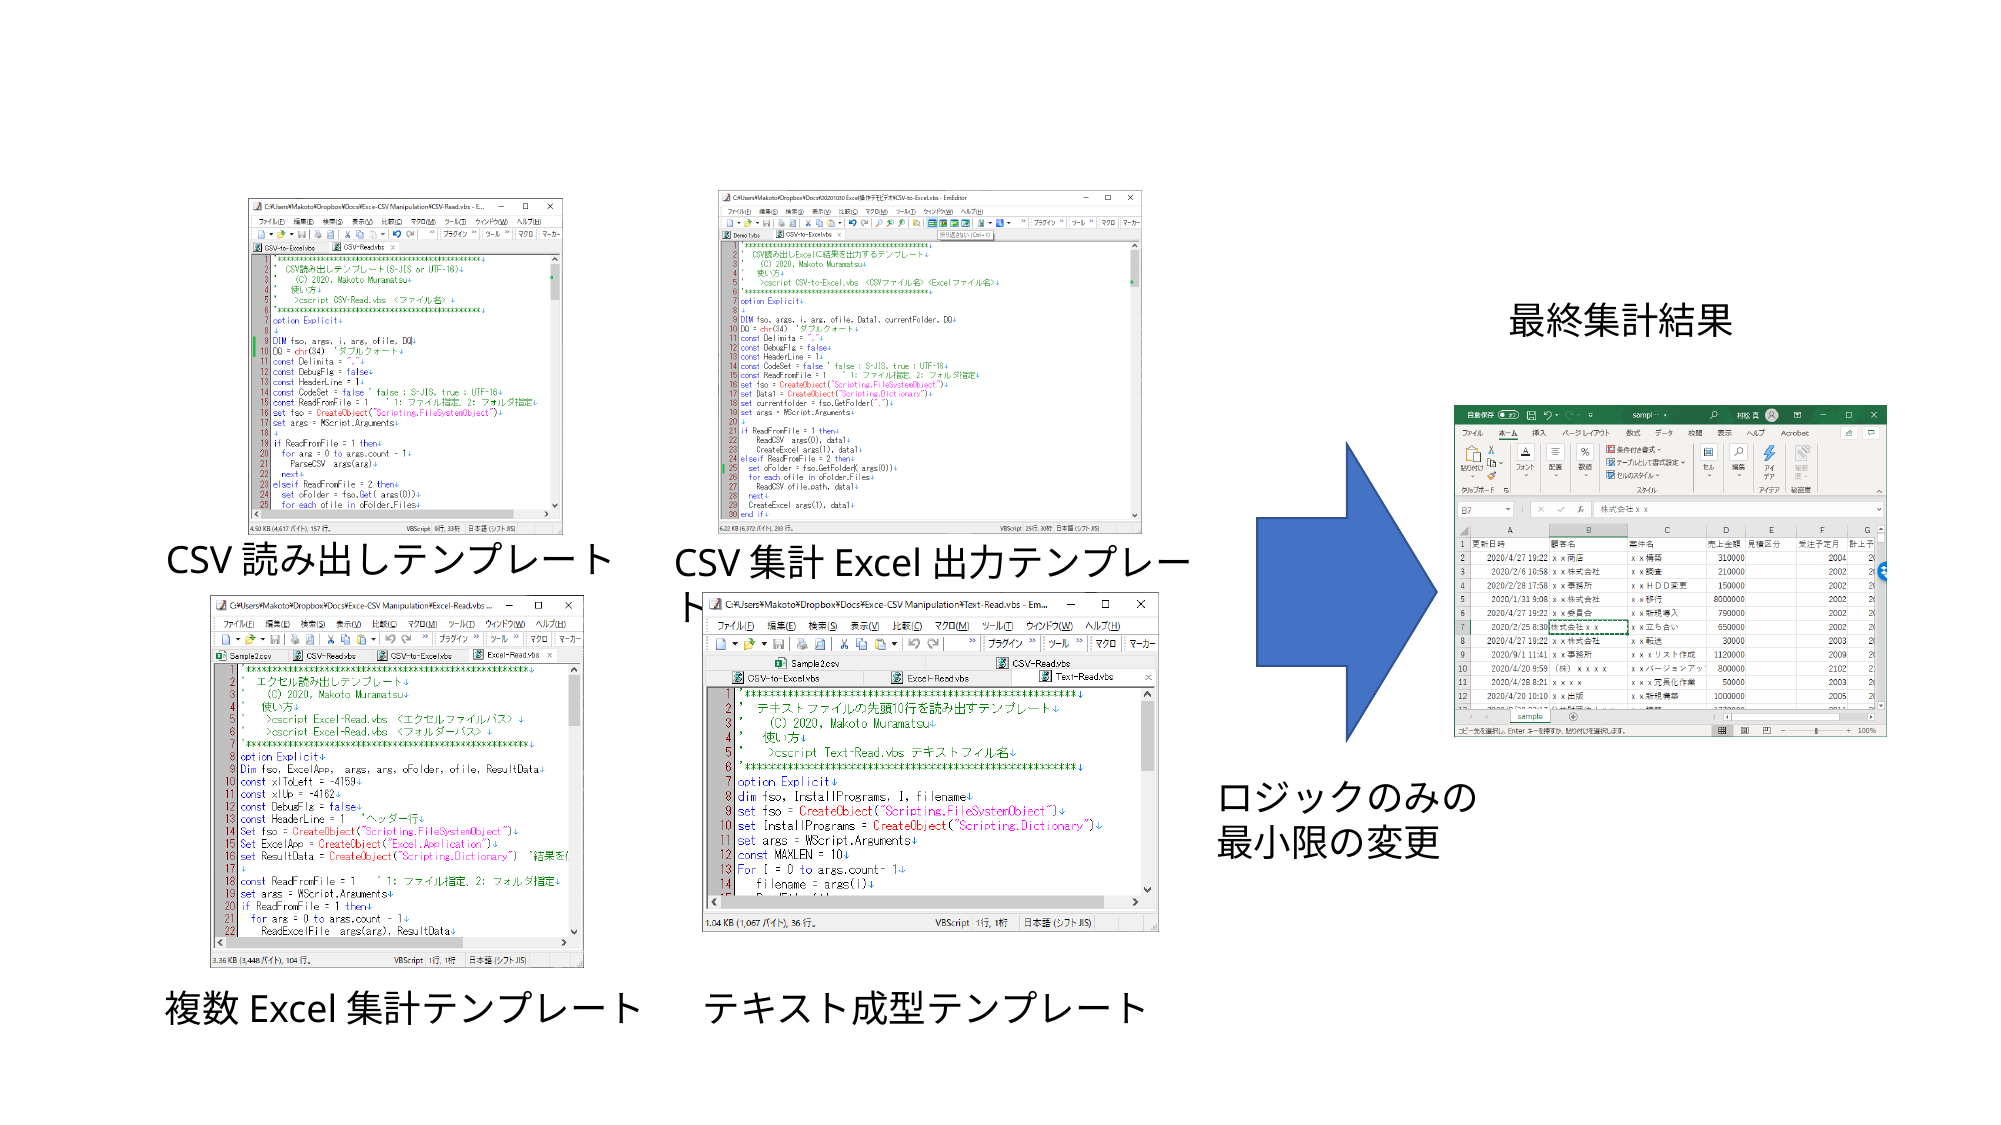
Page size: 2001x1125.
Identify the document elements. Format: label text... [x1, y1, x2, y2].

picture [1454, 405, 1887, 737]
text_box 複数Excel集計テンプレート [149, 977, 671, 1037]
picture [702, 592, 1159, 932]
text_box ロジックのみの 最小限の変更 [1201, 766, 1533, 872]
text_box [1256, 440, 1438, 744]
text_box CSV集計Excel出力テンプレート [659, 531, 1215, 637]
picture [210, 595, 584, 968]
text_box CSV読み出しテンプレート [151, 528, 636, 589]
picture [718, 190, 1142, 534]
picture [248, 198, 563, 536]
text_box 最終集計結果 [1493, 289, 1825, 350]
text_box テキスト成型テンプレート [687, 977, 1209, 1037]
